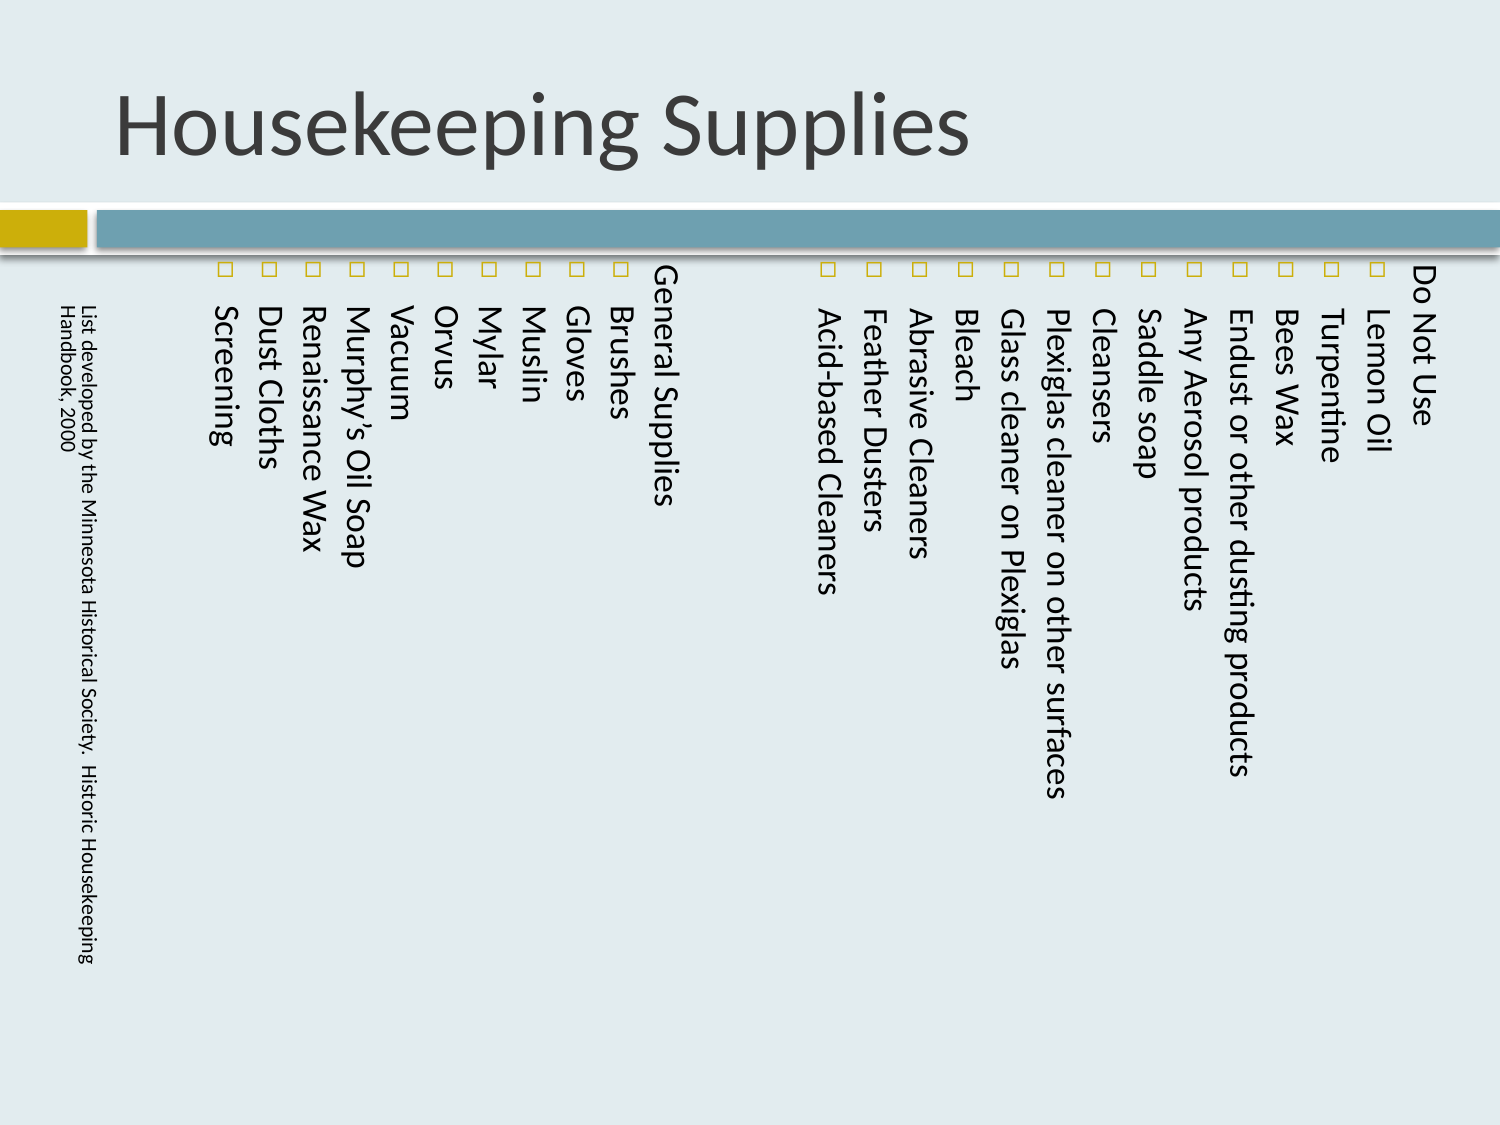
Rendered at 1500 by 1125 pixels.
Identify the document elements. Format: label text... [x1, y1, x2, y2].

list General Supplies Brushes Gloves Muslin Mylar Orvus Vacuum Murphy’s Oil Soap Renaissance Wax Dust Cloths Screening List developed by the Minnesota Historical Society. Historic Housekeeping Handbook, 2000 [49, 249, 737, 1005]
title Housekeeping Supplies [99, 37, 1438, 200]
list Do Not Use Lemon Oil Turpentine Bees Wax Endust or other dusting products Any Aerosol products Saddle soap Cleansers Plexiglas cleaner on other surfaces Glass cleaner on Plexiglas Bleach Abrasive Cleaners Feather Dusters Acid-based Cleaners [761, 249, 1450, 1005]
